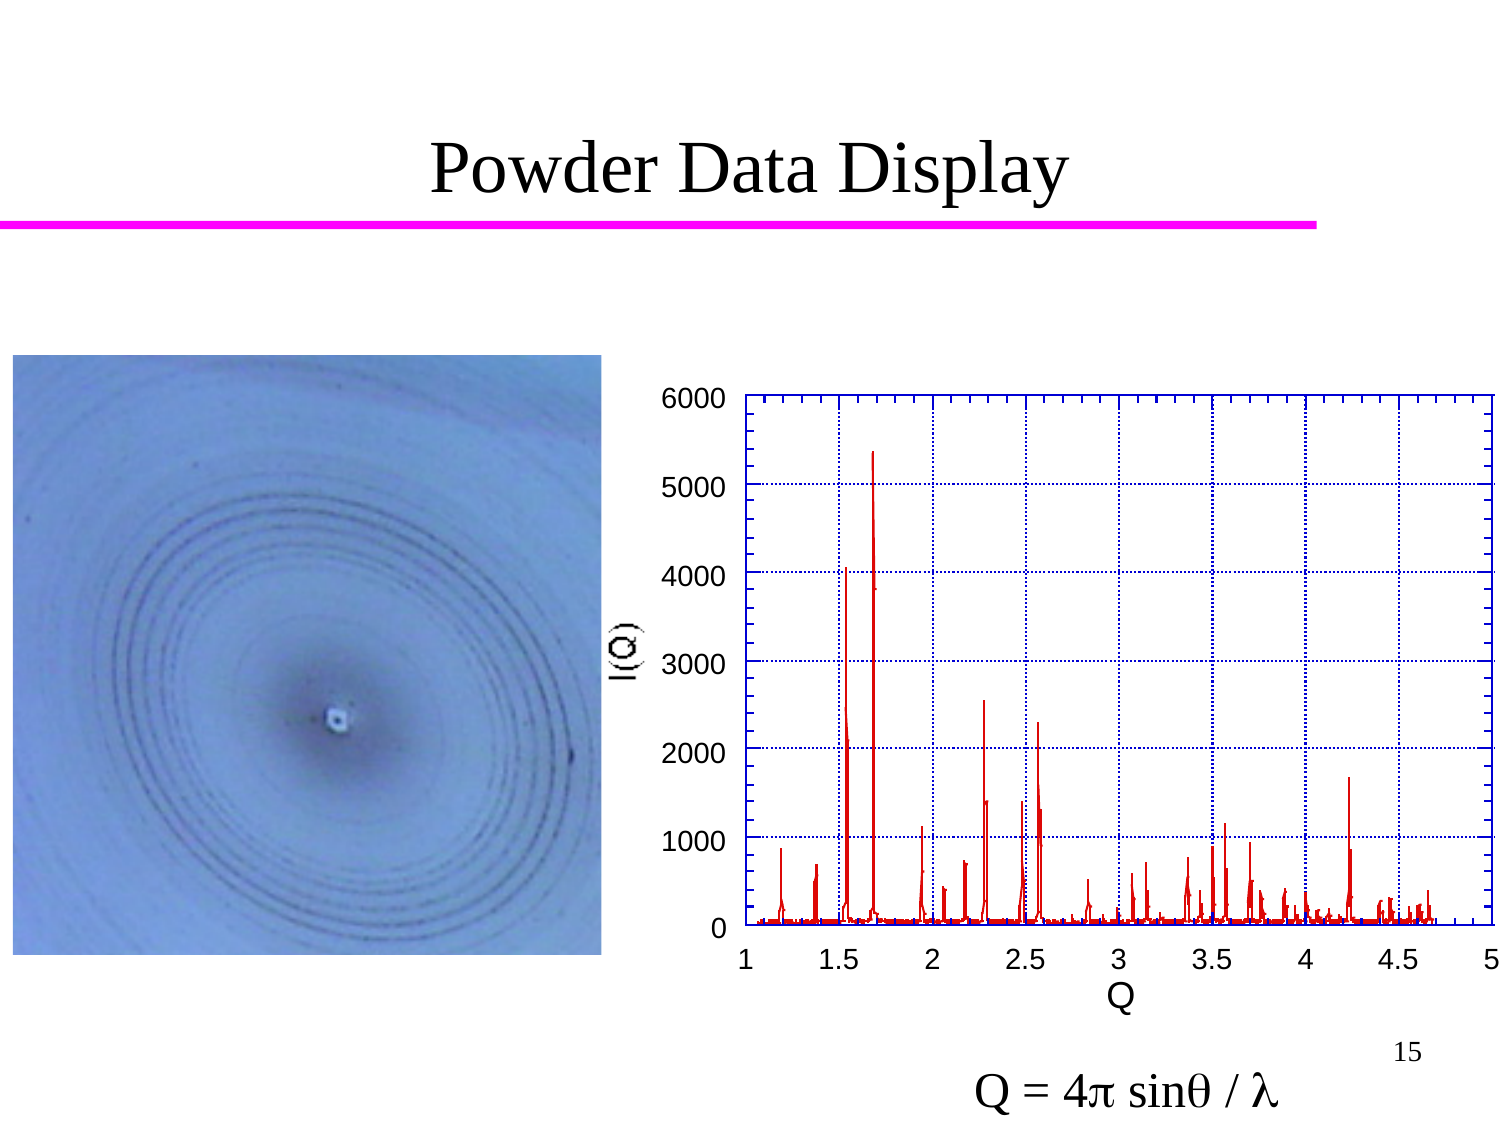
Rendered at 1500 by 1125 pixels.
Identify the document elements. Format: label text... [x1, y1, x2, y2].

text_box Q = 4 sin /  [959, 1049, 1372, 1125]
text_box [594, 379, 1500, 1017]
picture [12, 355, 602, 955]
slide_number 15 [1125, 1025, 1438, 1088]
title Powder Data Display [0, 34, 1500, 216]
